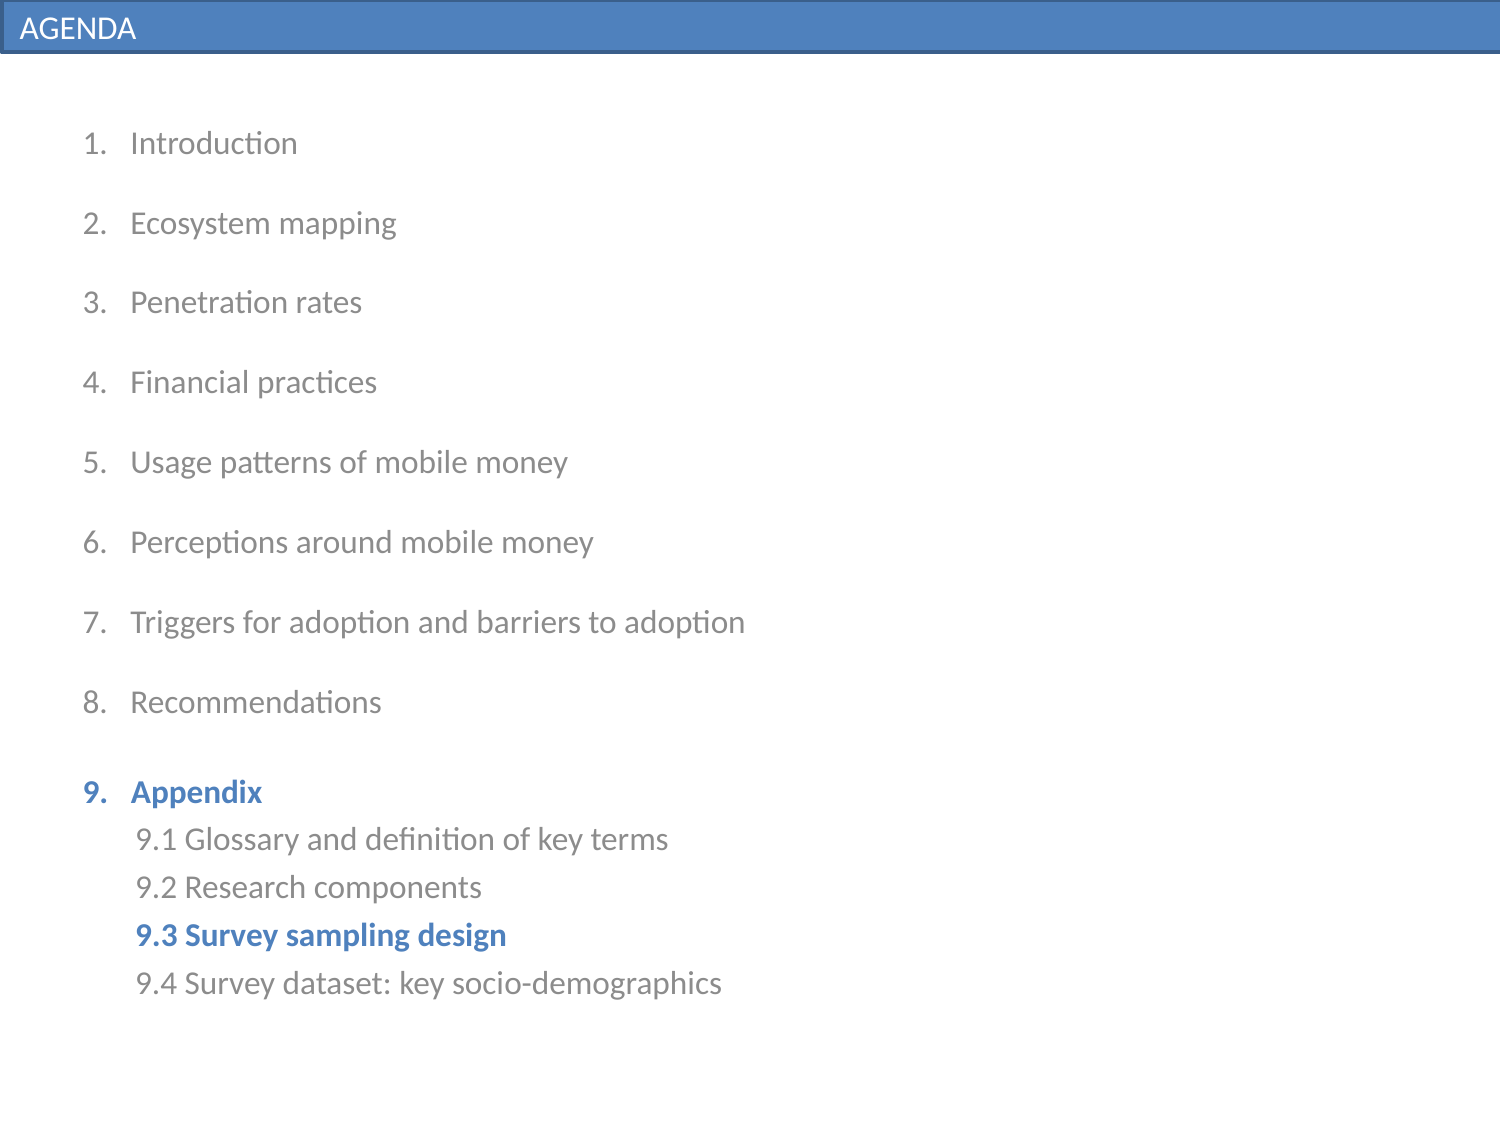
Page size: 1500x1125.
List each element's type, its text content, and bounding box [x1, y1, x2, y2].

text_box 1. Introduction 2. Ecosystem mapping 3. Penetration rates 4. Financial practices 5. Usage patterns of mobile money 6. Perceptions around mobile money 7. Triggers for adoption and barriers to adoption 8. Recommendations 9. Appendix 9.1 Glossary and definition of key terms 9.2 Research components 9.3 Survey sampling design 9.4 Survey dataset: key socio-demographics [67, 113, 826, 1089]
text_box Agenda [0, 0, 1500, 54]
